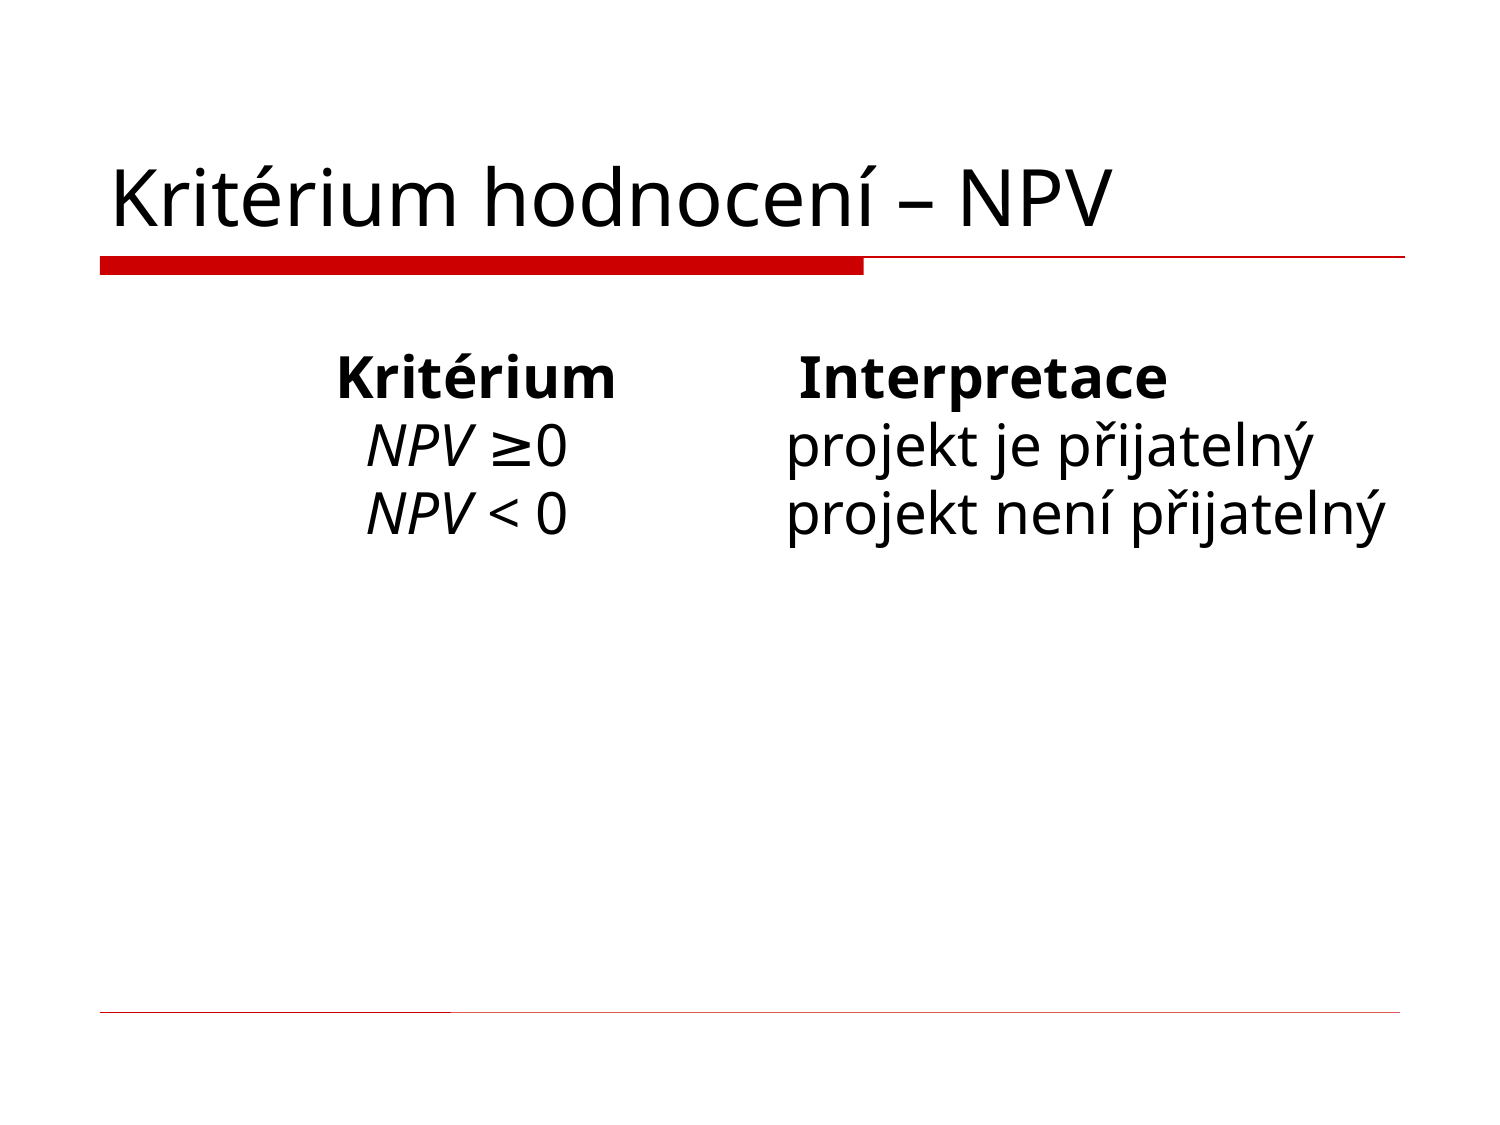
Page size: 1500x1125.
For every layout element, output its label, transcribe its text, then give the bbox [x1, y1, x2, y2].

list Kritérium Interpretace NPV ≥0 projekt je přijatelný NPV < 0 projekt není přijatelný [92, 287, 1406, 988]
title Kritérium hodnocení – NPV [94, 50, 1407, 250]
